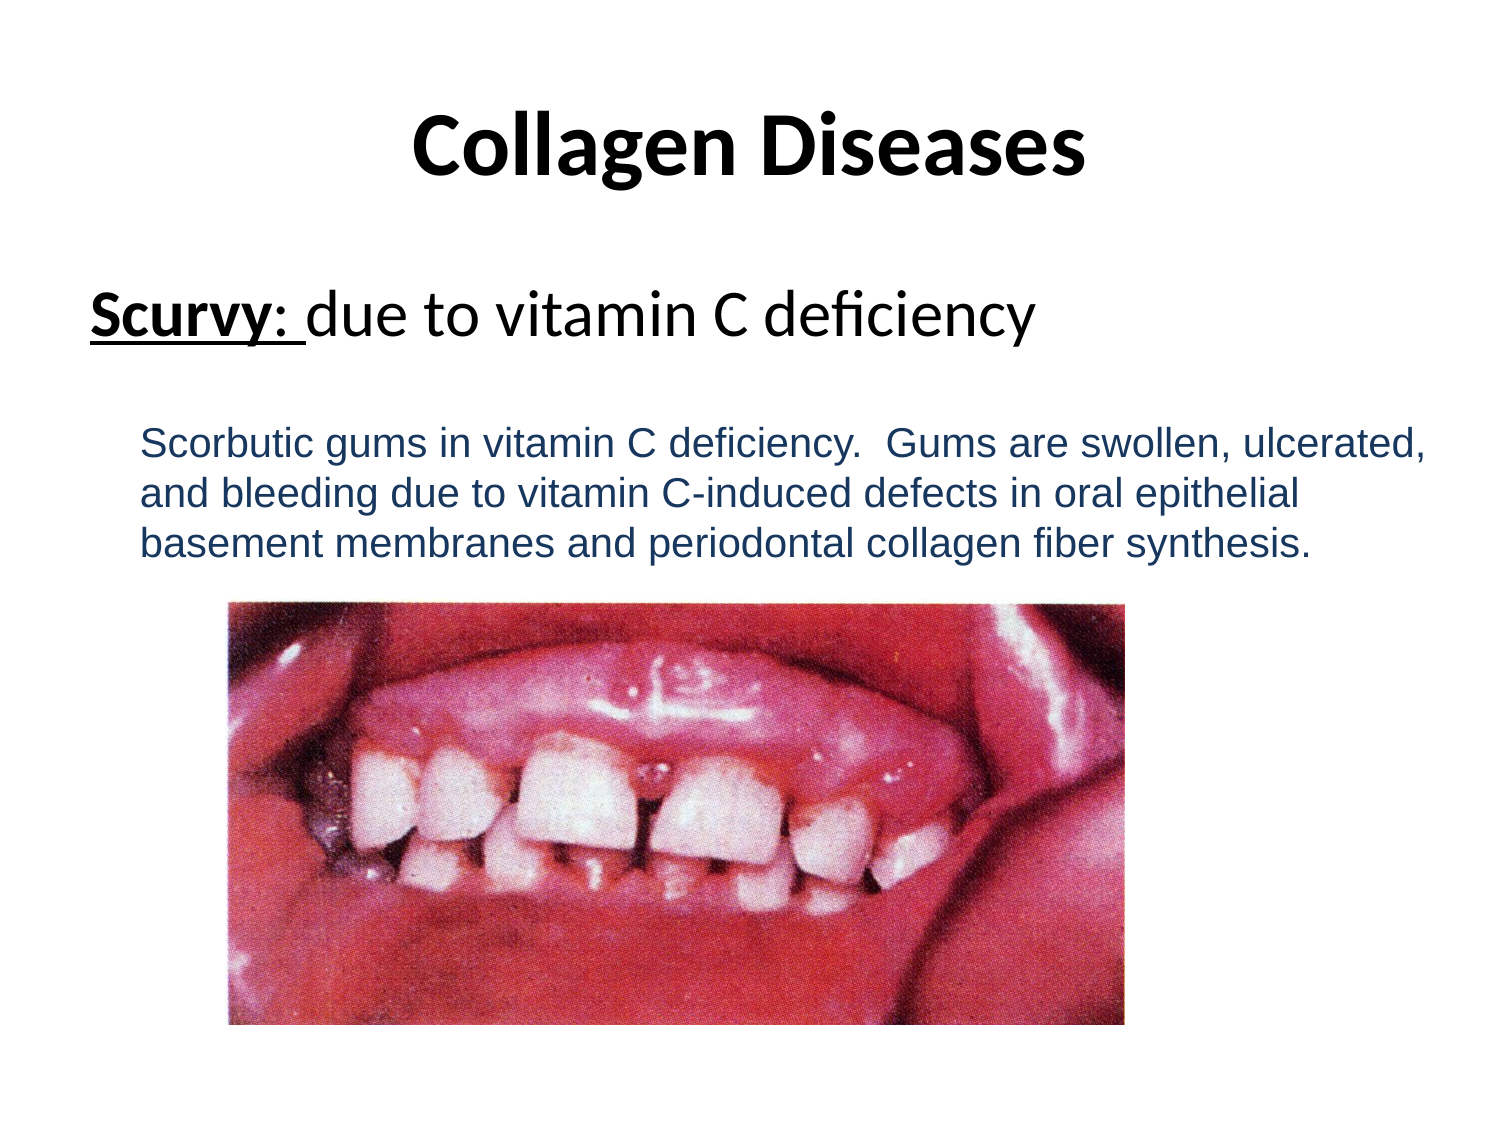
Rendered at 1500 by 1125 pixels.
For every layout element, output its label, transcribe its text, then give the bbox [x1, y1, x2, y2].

title Collagen Diseases [74, 44, 1426, 233]
list Scurvy: due to vitamin C deficiency [74, 262, 1213, 1006]
text_box Scorbutic gums in vitamin C deficiency. Gums are swollen, ulcerated, and bleeding due to vitamin C-induced defects in oral epithelial basement membranes and periodontal collagen fiber synthesis. [124, 408, 1463, 574]
picture [224, 599, 1126, 1026]
